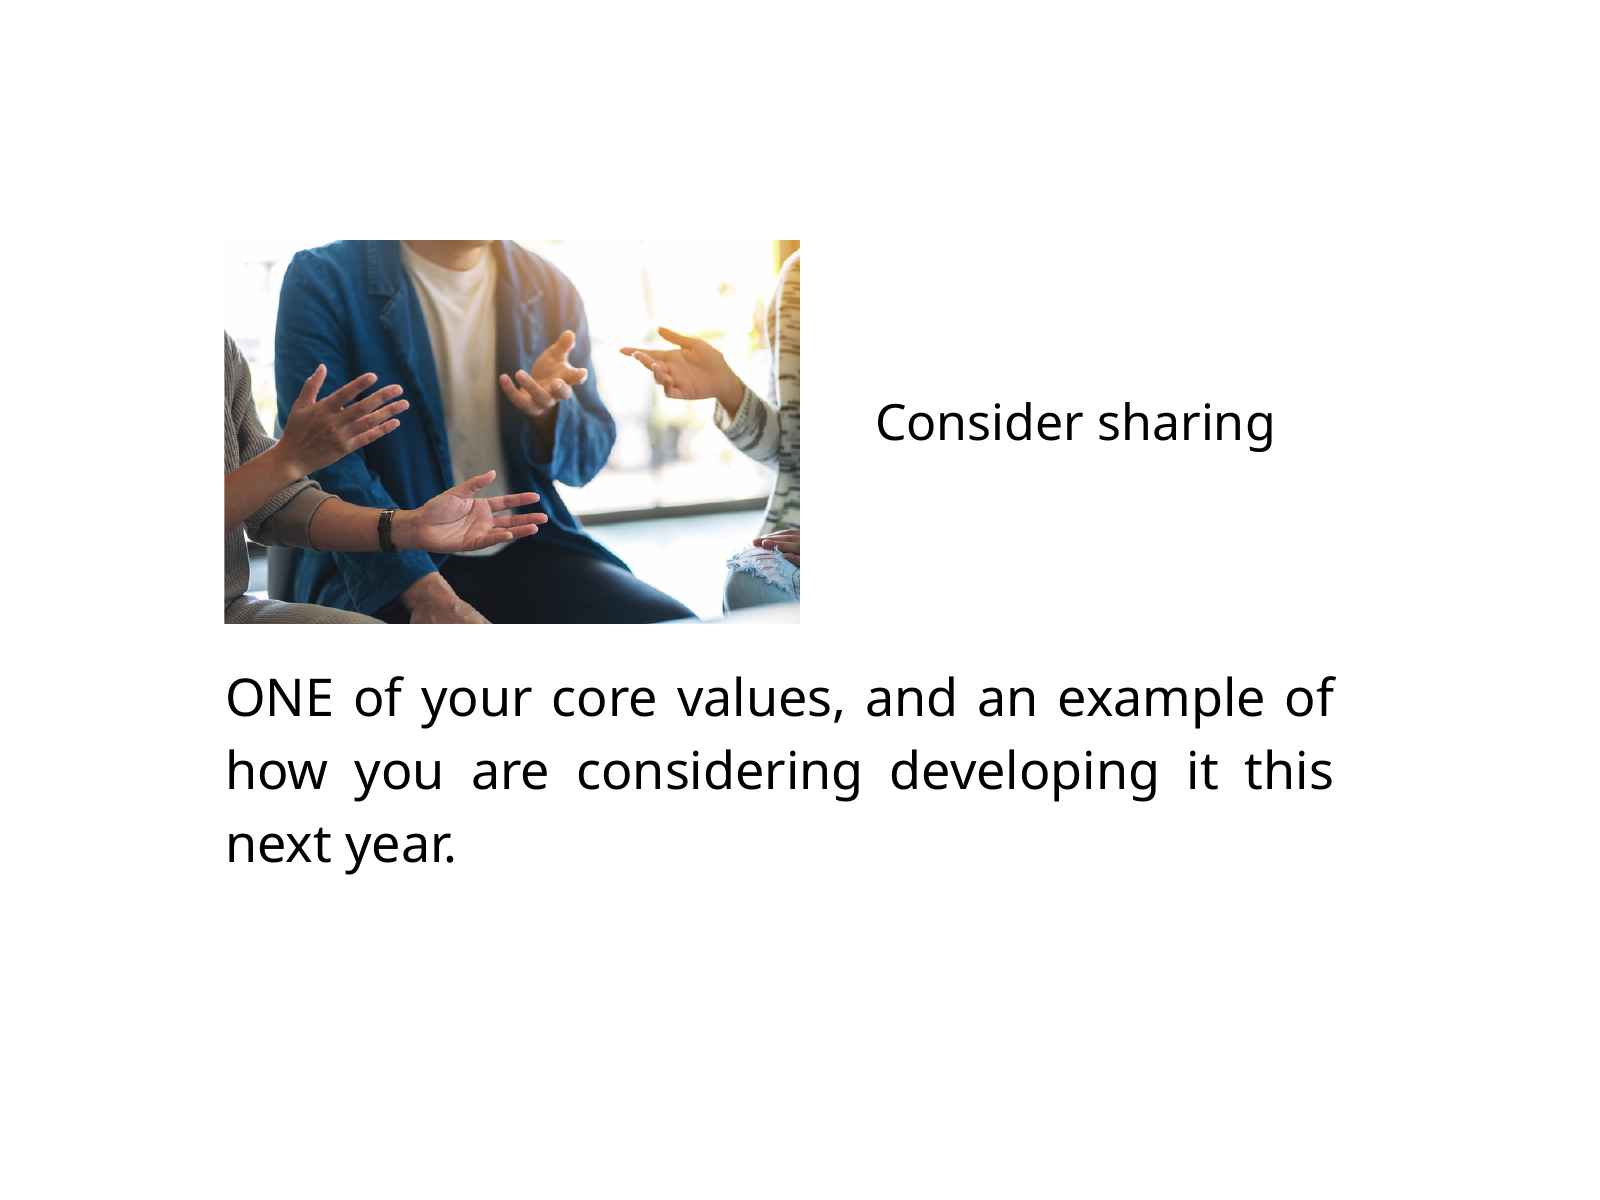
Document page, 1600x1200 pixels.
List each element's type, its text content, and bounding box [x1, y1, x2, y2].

text_box [224, 239, 800, 624]
text_box Consider sharing [828, 396, 1336, 505]
text_box ONE of your core values, and an example of how you are considering developing it this next year. [225, 654, 1336, 983]
